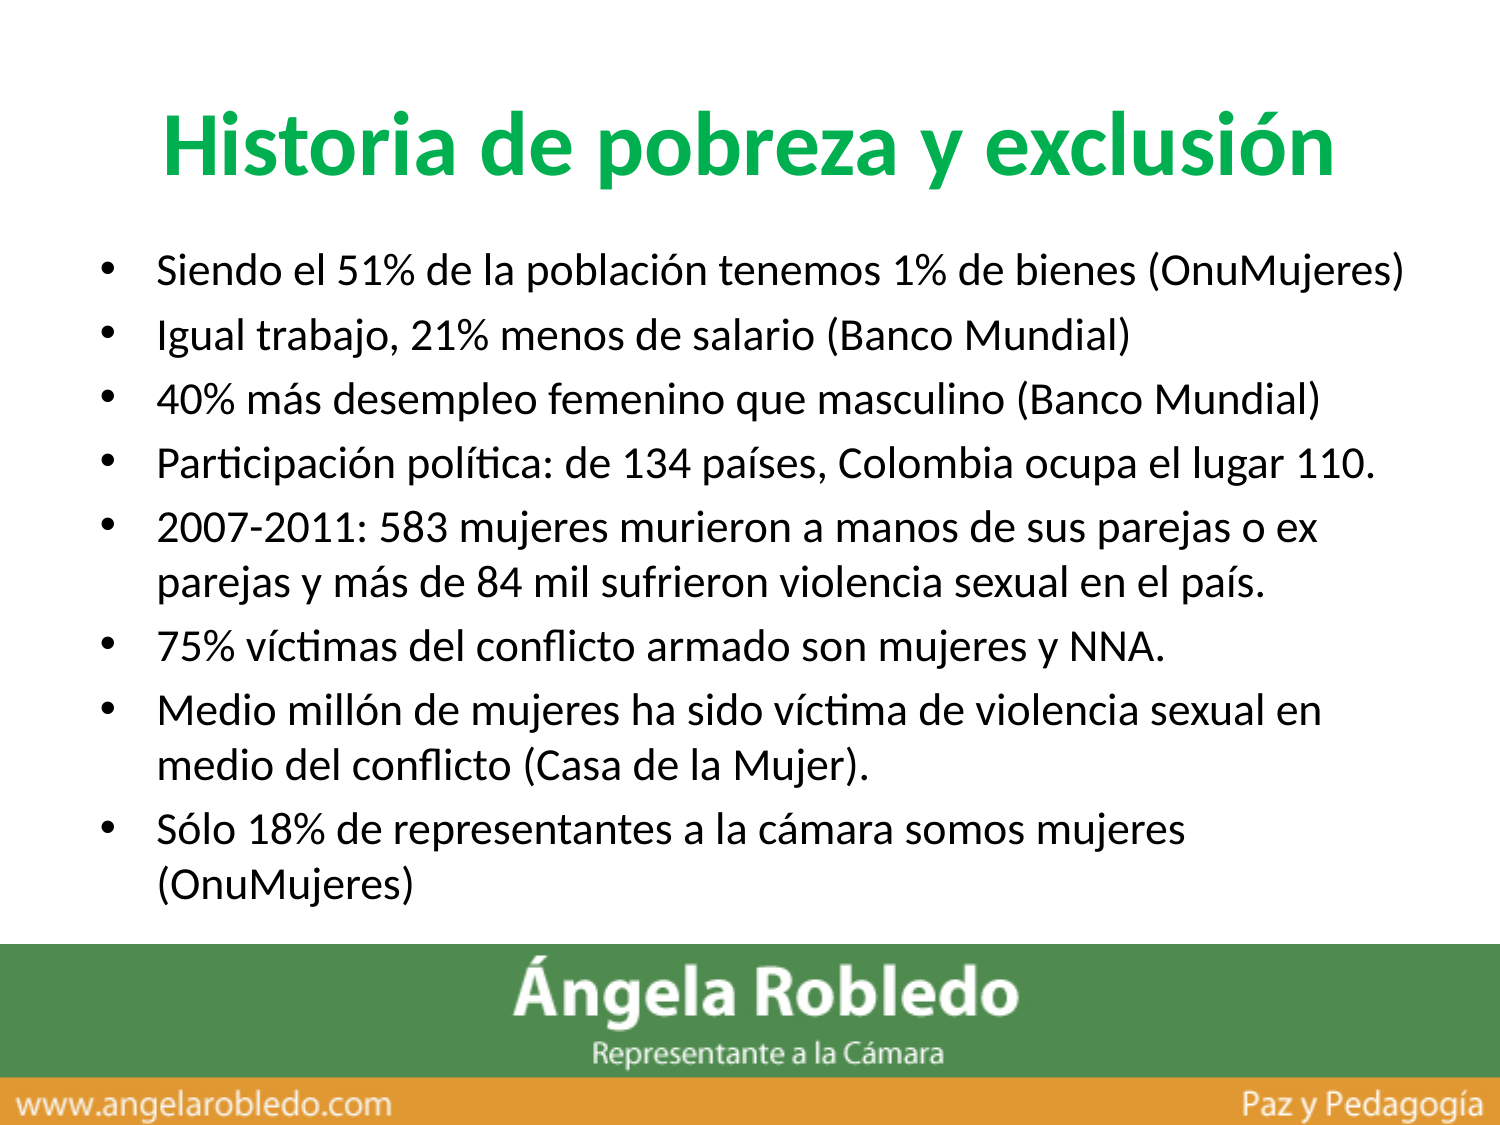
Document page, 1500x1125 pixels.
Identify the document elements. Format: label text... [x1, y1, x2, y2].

list Siendo el 51% de la población tenemos 1% de bienes (OnuMujeres) Igual trabajo, 21% menos de salario (Banco Mundial) 40% más desempleo femenino que masculino (Banco Mundial) Participación política: de 134 países, Colombia ocupa el lugar 110. 2007-2011: 583 mujeres murieron a manos de sus parejas o ex parejas y más de 84 mil sufrieron violencia sexual en el país. 75% víctimas del conflicto armado son mujeres y NNA. Medio millón de mujeres ha sido víctima de violencia sexual en medio del conflicto (Casa de la Mujer). Sólo 18% de representantes a la cámara somos mujeres (OnuMujeres) [85, 232, 1436, 899]
title Historia de pobreza y exclusión [75, 45, 1425, 233]
picture [0, 944, 1500, 1125]
